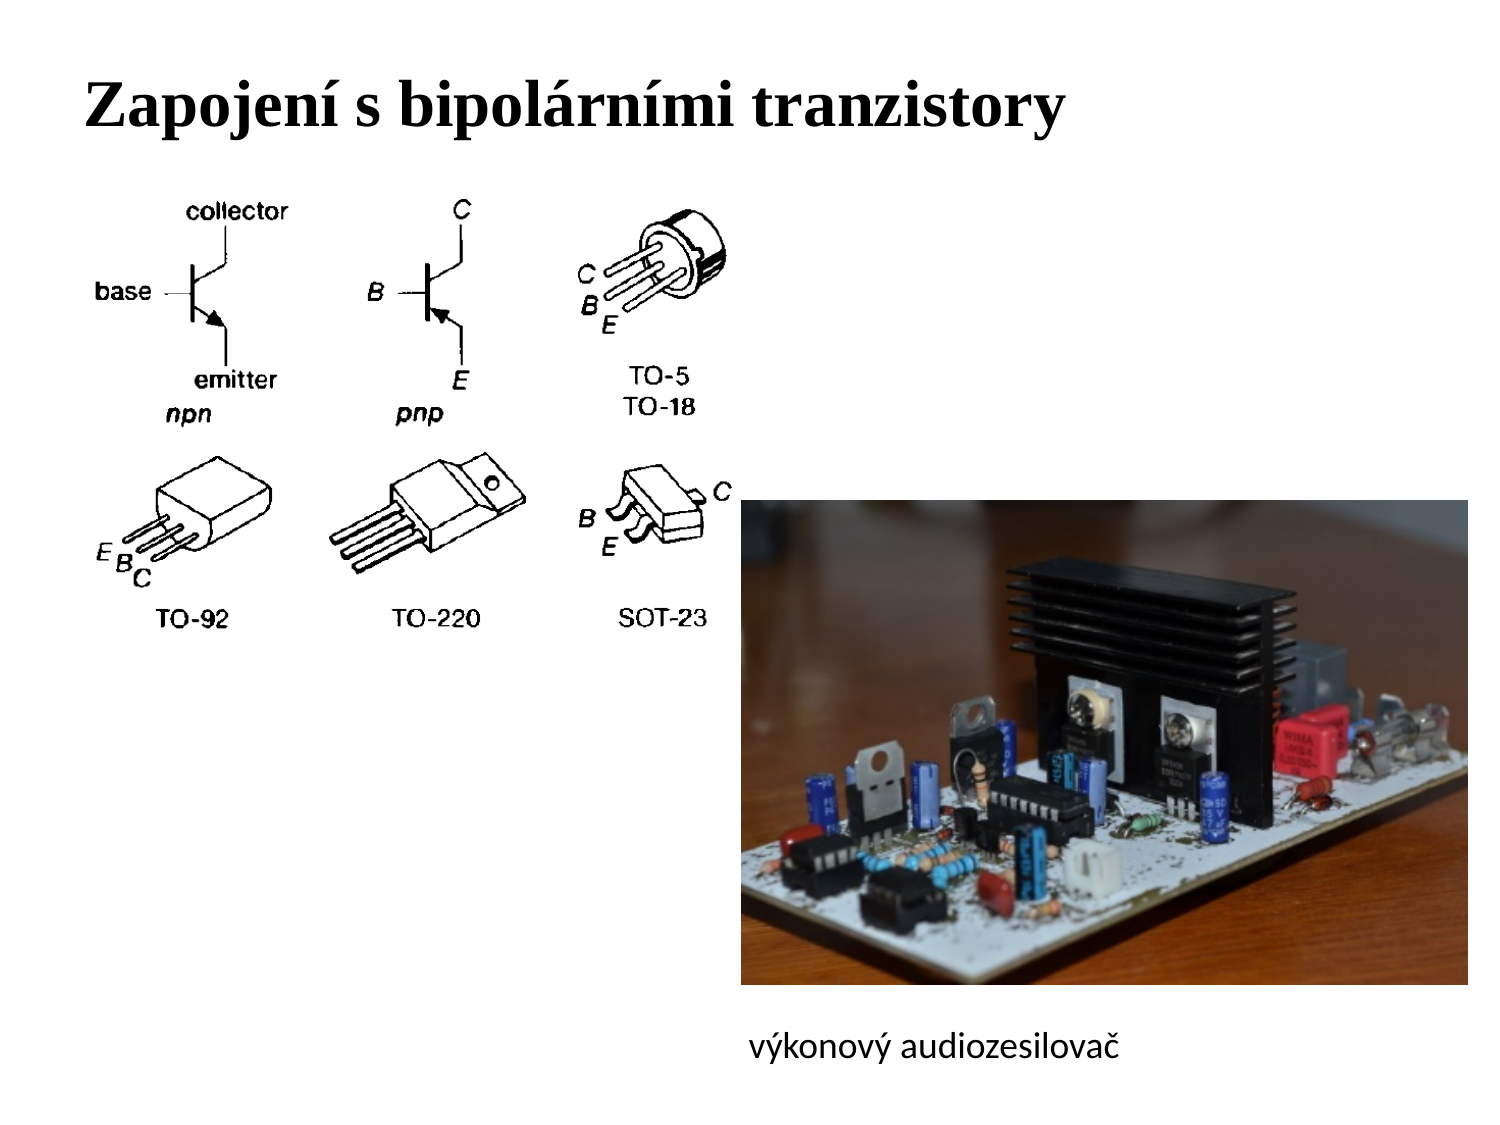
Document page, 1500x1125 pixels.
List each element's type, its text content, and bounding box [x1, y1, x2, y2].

text_box Zapojení s bipolárními tranzistory [68, 52, 1117, 148]
text_box výkonový audiozesilovač [733, 1013, 1135, 1073]
picture [51, 188, 1468, 985]
